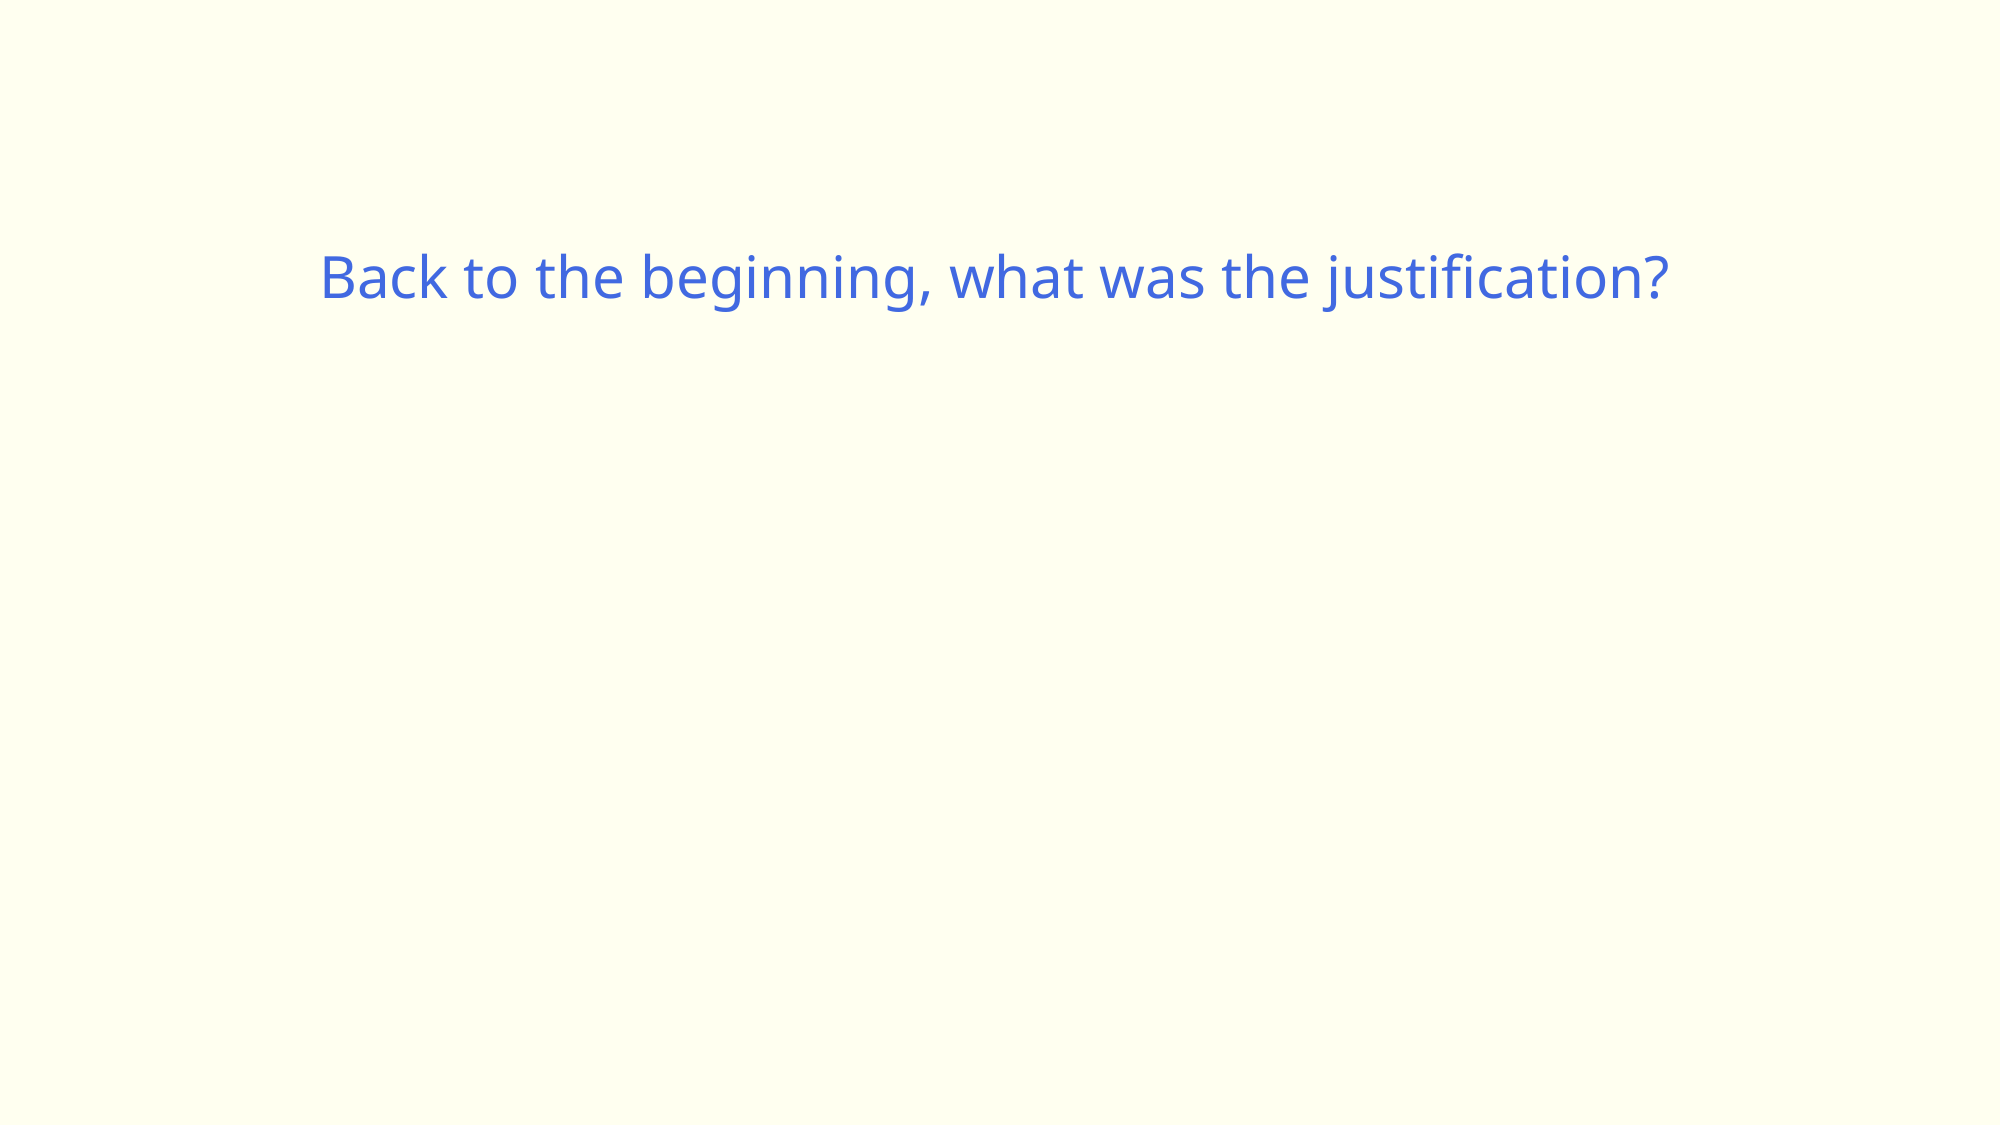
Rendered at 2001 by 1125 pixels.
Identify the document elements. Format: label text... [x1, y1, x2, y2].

list Back to the beginning, what was the justification? [31, 29, 1974, 1020]
